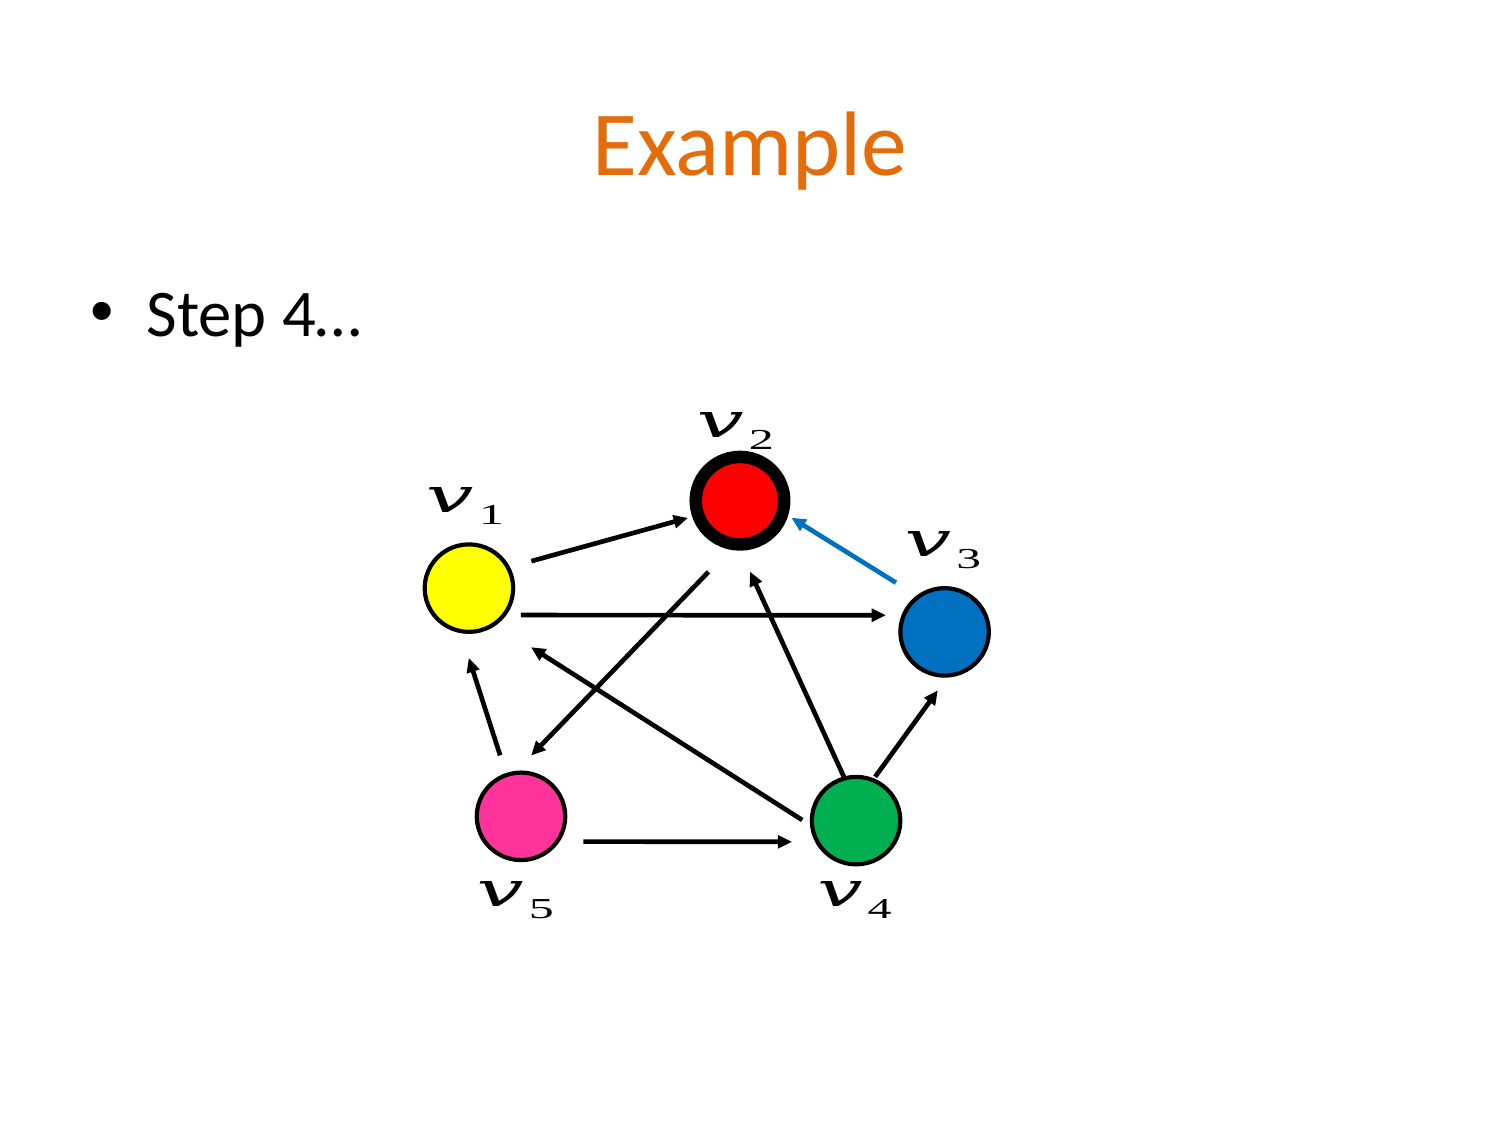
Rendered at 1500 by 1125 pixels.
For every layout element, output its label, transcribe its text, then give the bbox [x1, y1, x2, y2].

title Example [75, 45, 1425, 233]
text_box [424, 395, 990, 926]
list Step 4… [75, 262, 1425, 1005]
